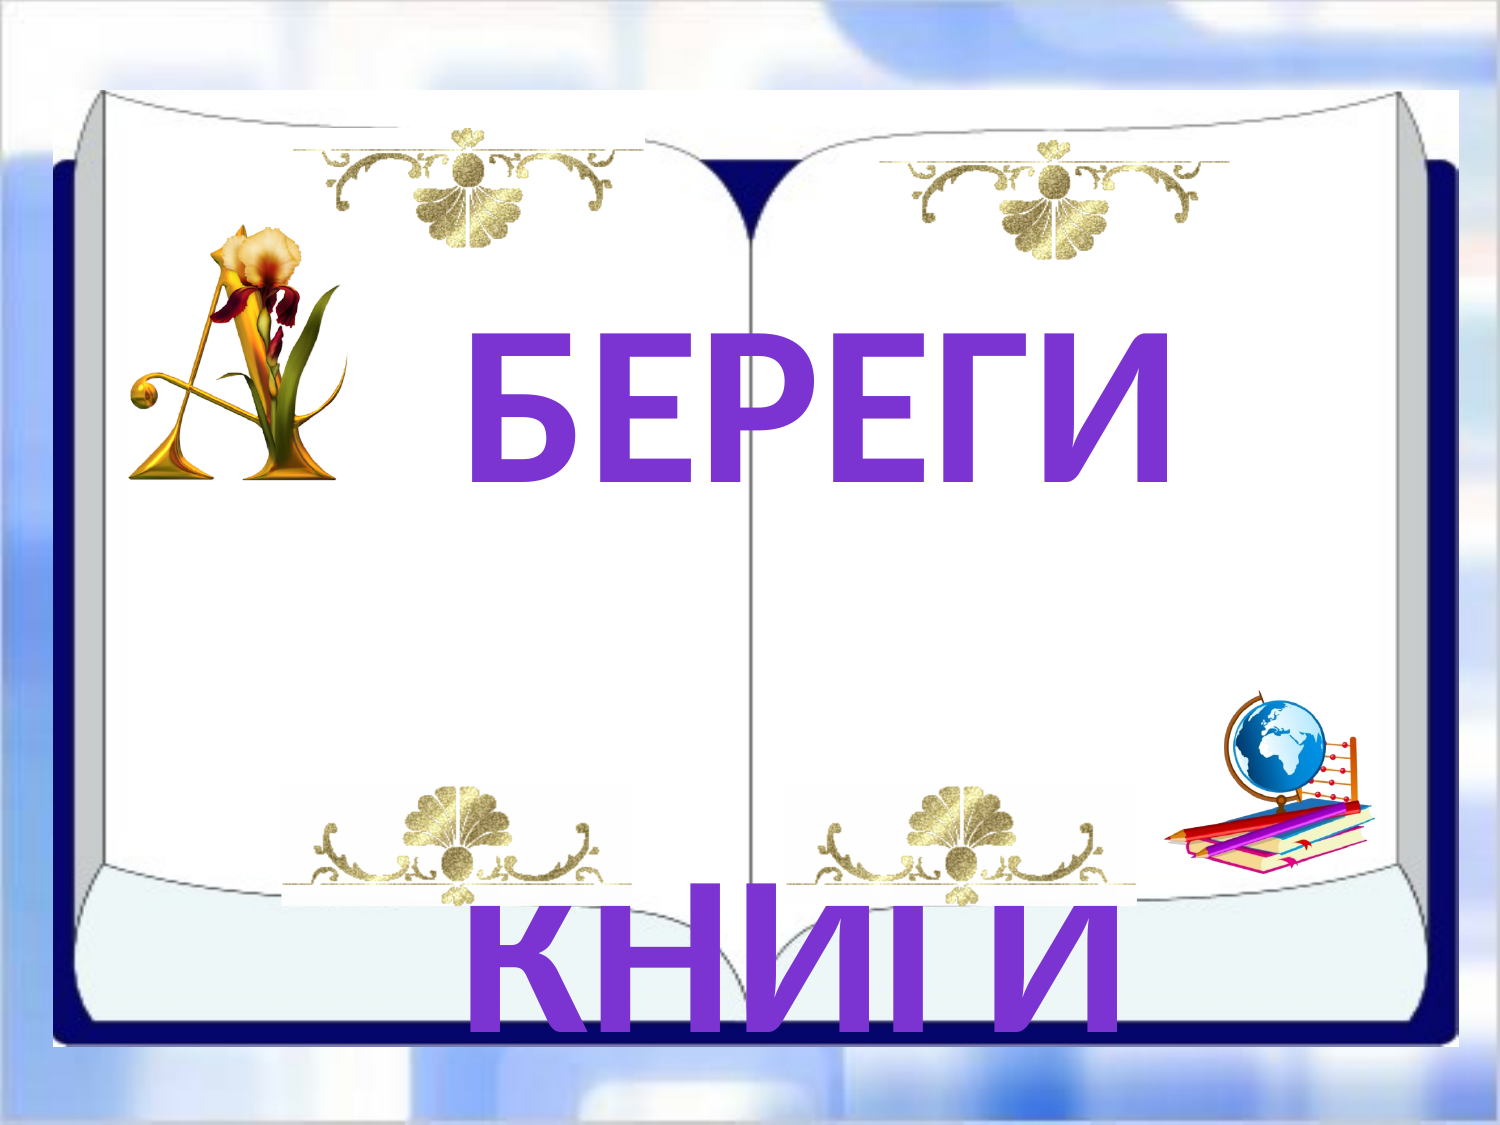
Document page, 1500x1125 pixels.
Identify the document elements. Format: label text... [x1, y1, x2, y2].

picture [0, 0, 1500, 1125]
text_box Береги книги [445, 246, 1231, 1086]
